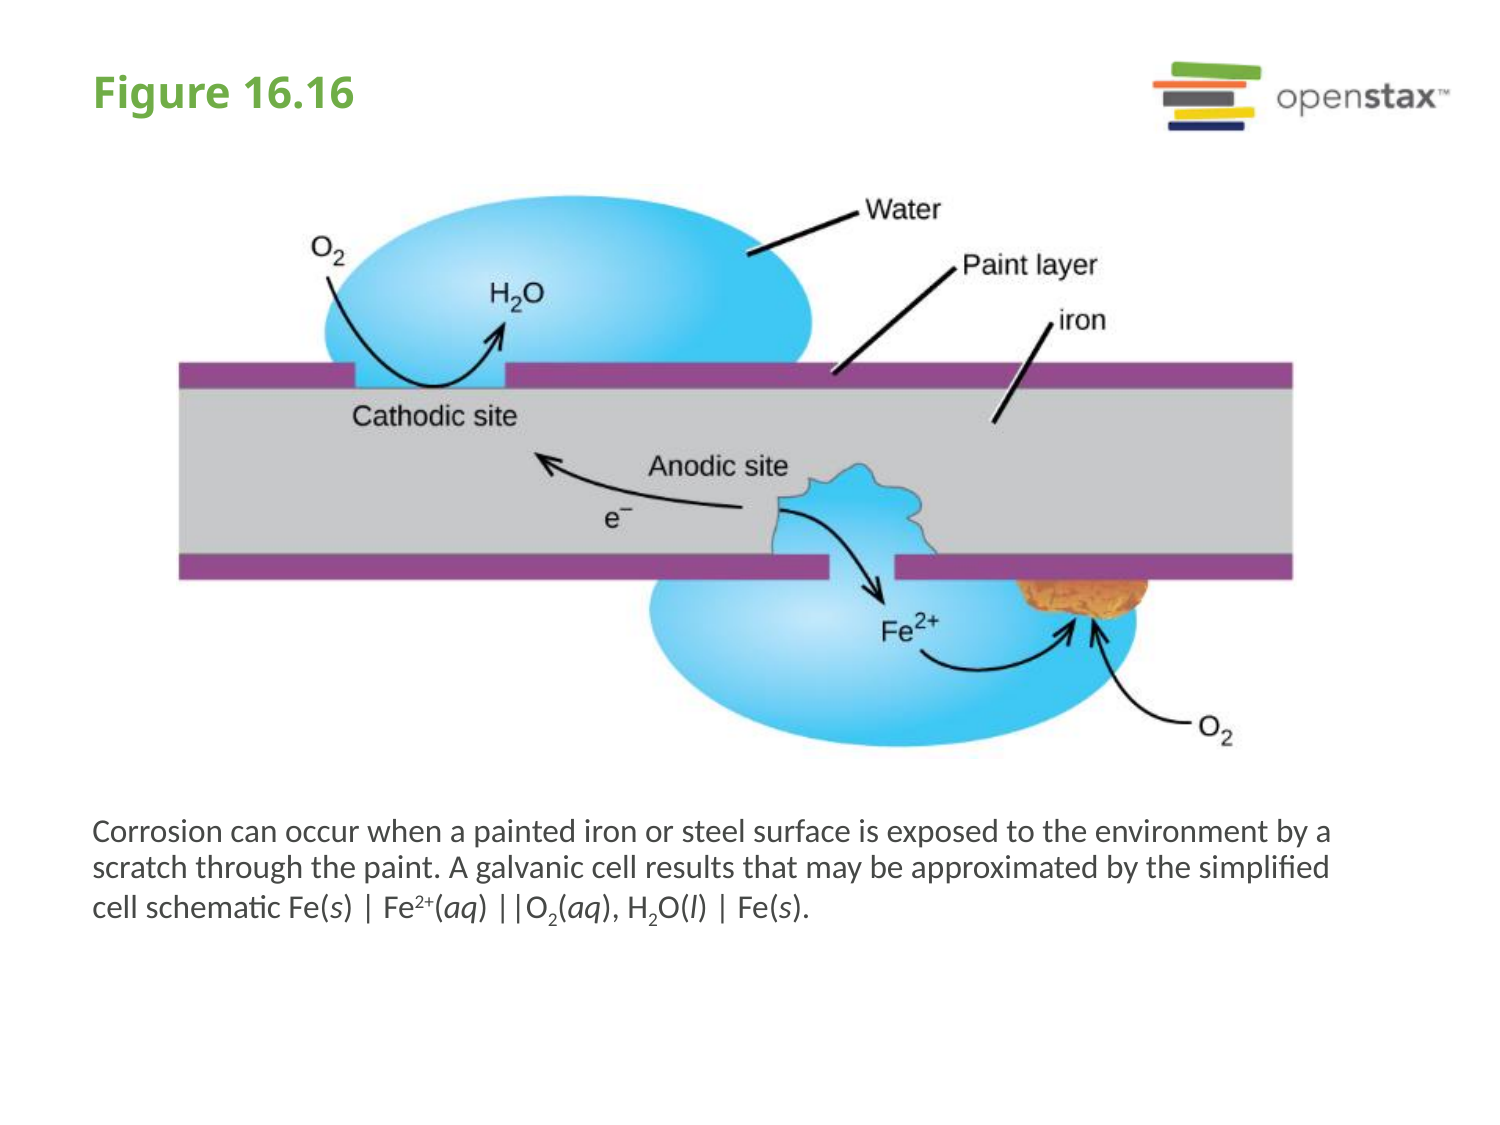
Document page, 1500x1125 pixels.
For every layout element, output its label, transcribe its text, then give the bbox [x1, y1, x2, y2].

title Figure 16.16 [77, 59, 1397, 130]
list Corrosion can occur when a painted iron or steel surface is exposed to the environment by a scratch through the paint. A galvanic cell results that may be approximated by the simplified cell schematic Fe(s) | Fe2+(aq) ||O2(aq), H2O(l) | Fe(s). [77, 806, 1397, 1016]
picture [1151, 59, 1452, 134]
picture [74, 184, 1398, 759]
